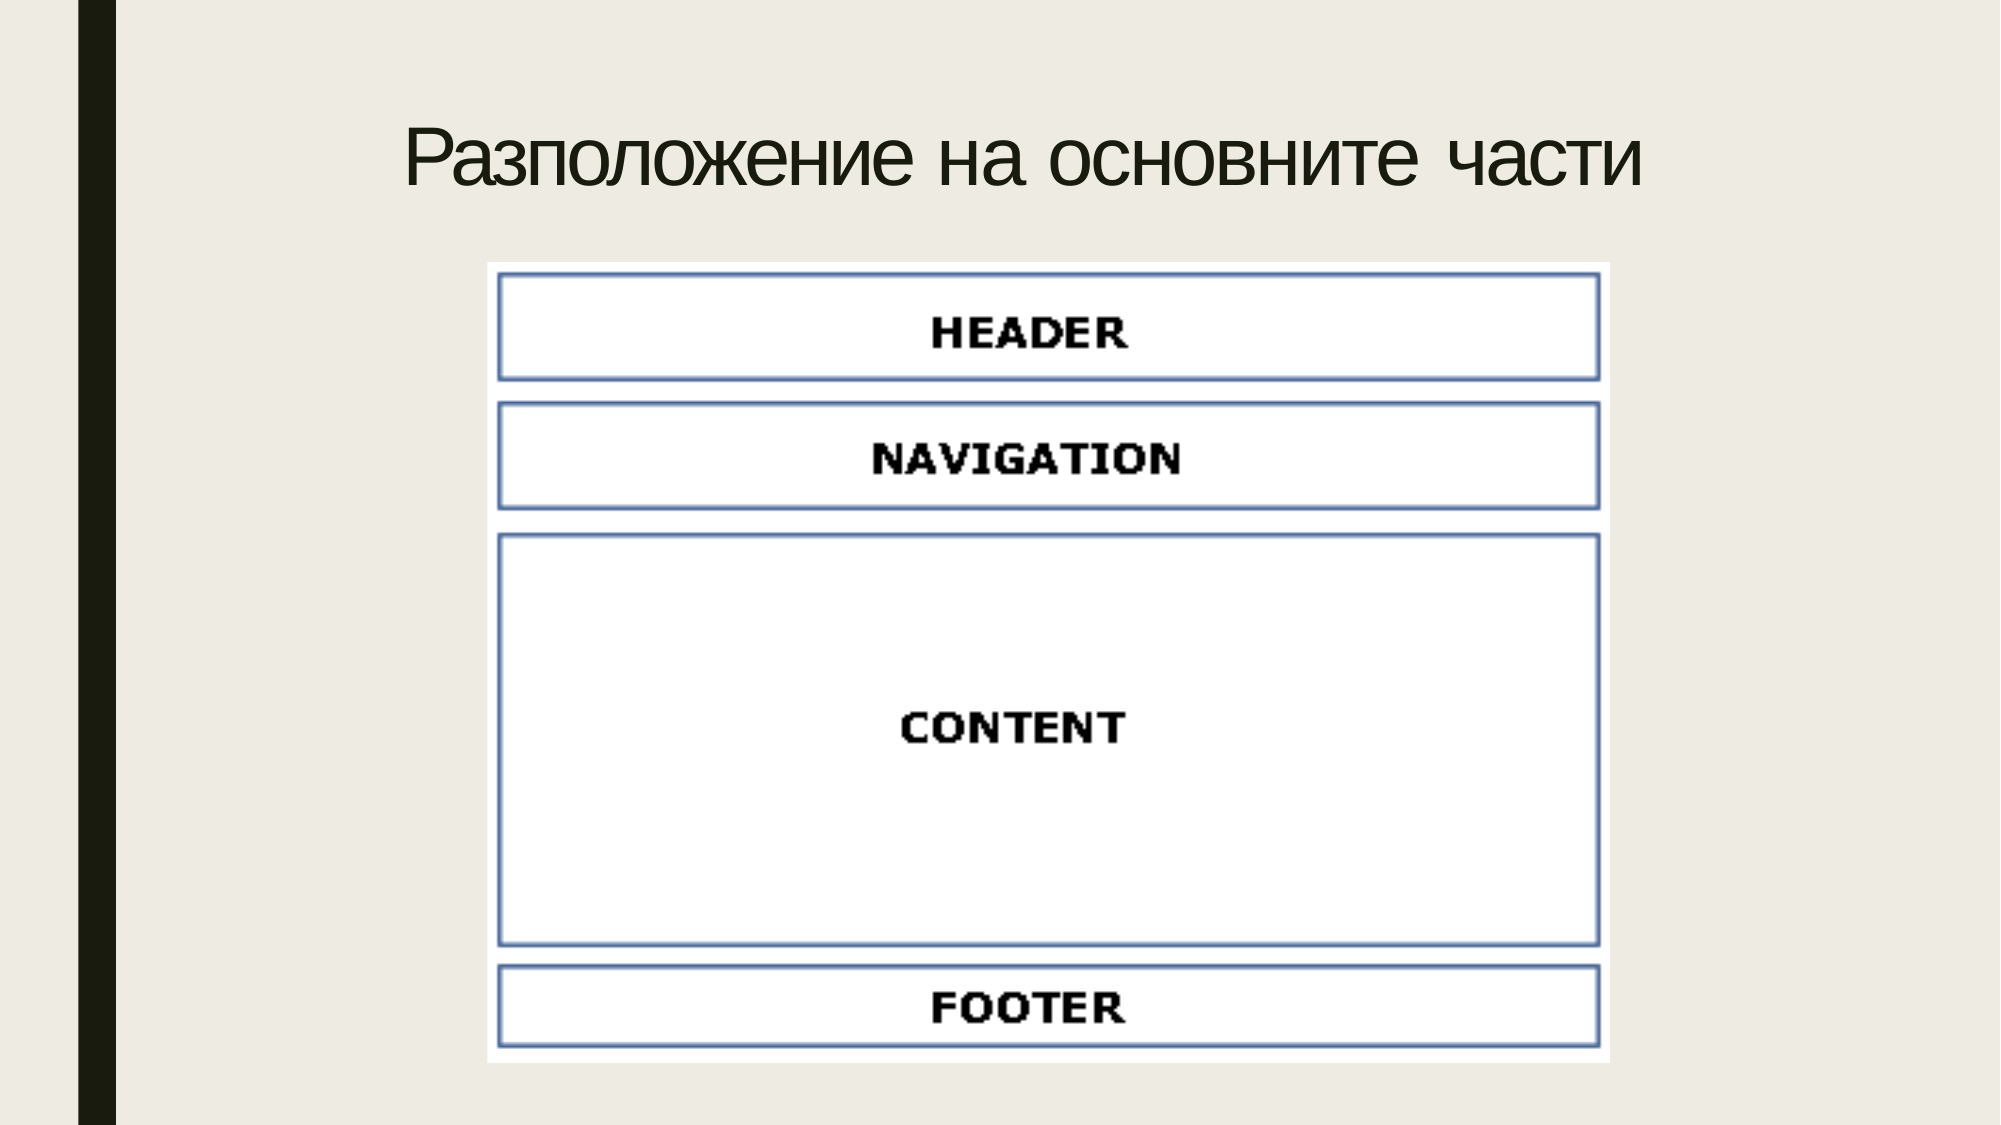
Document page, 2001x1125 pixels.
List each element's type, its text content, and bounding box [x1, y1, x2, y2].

text_box [487, 262, 1610, 1063]
title Разположение на основните части [399, 99, 1647, 290]
